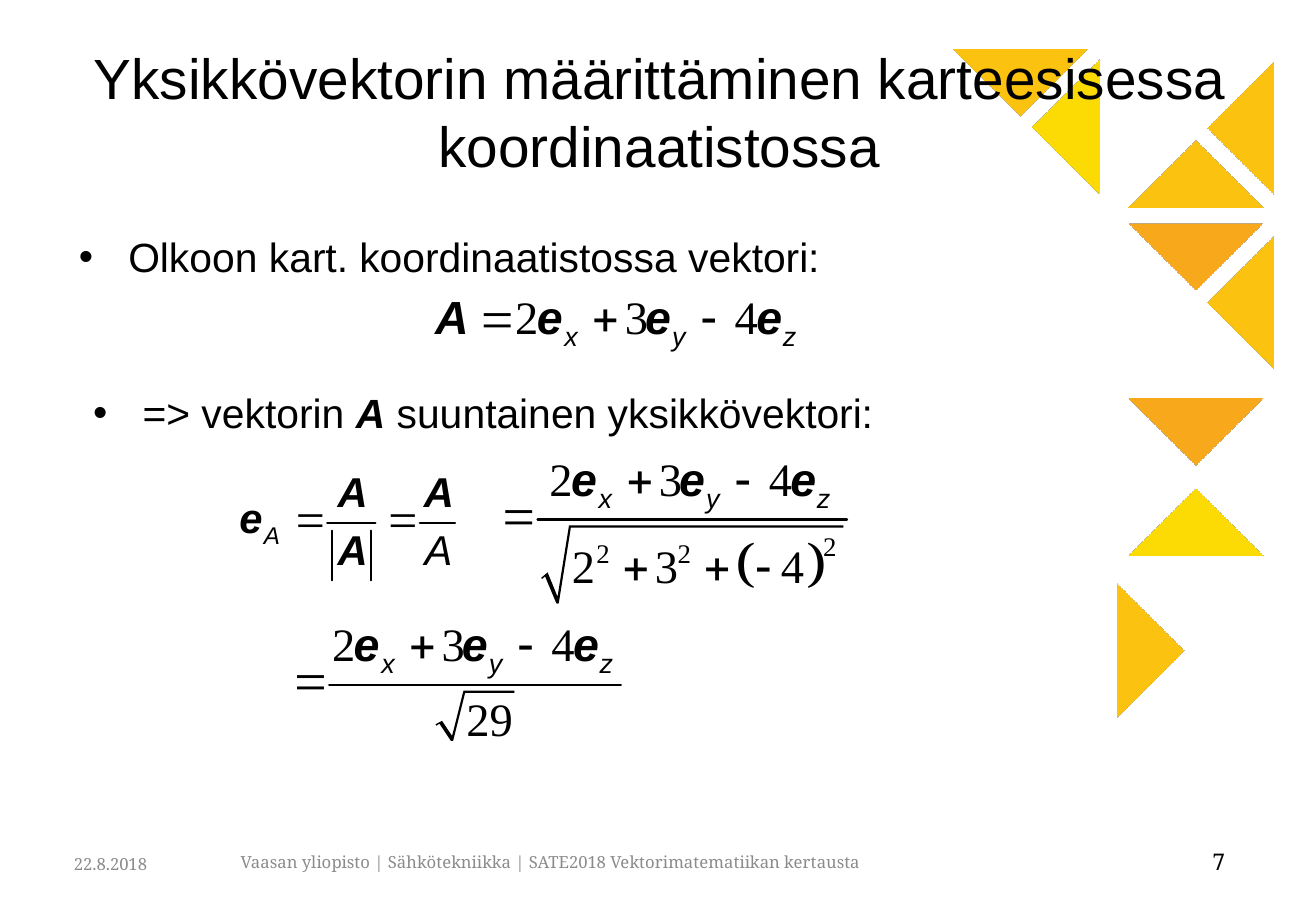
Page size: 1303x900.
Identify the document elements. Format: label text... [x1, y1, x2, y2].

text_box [237, 470, 461, 586]
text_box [284, 614, 631, 751]
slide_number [60, 839, 222, 888]
footer Vaasan yliopisto | Sähkötekniikka | SATE2018 Vektorimatematiikan kertausta [225, 839, 876, 888]
picture [952, 47, 1274, 720]
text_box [426, 287, 807, 362]
title Yksikkövektorin määrittäminen karteesisessa koordinaatistossa [65, 36, 1254, 186]
text_box => vektorin A suuntainen yksikkövektori: [79, 380, 947, 444]
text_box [493, 449, 858, 613]
text_box Olkoon kart. koordinaatistossa vektori: [65, 225, 947, 288]
slide_number 7 [934, 839, 1239, 888]
